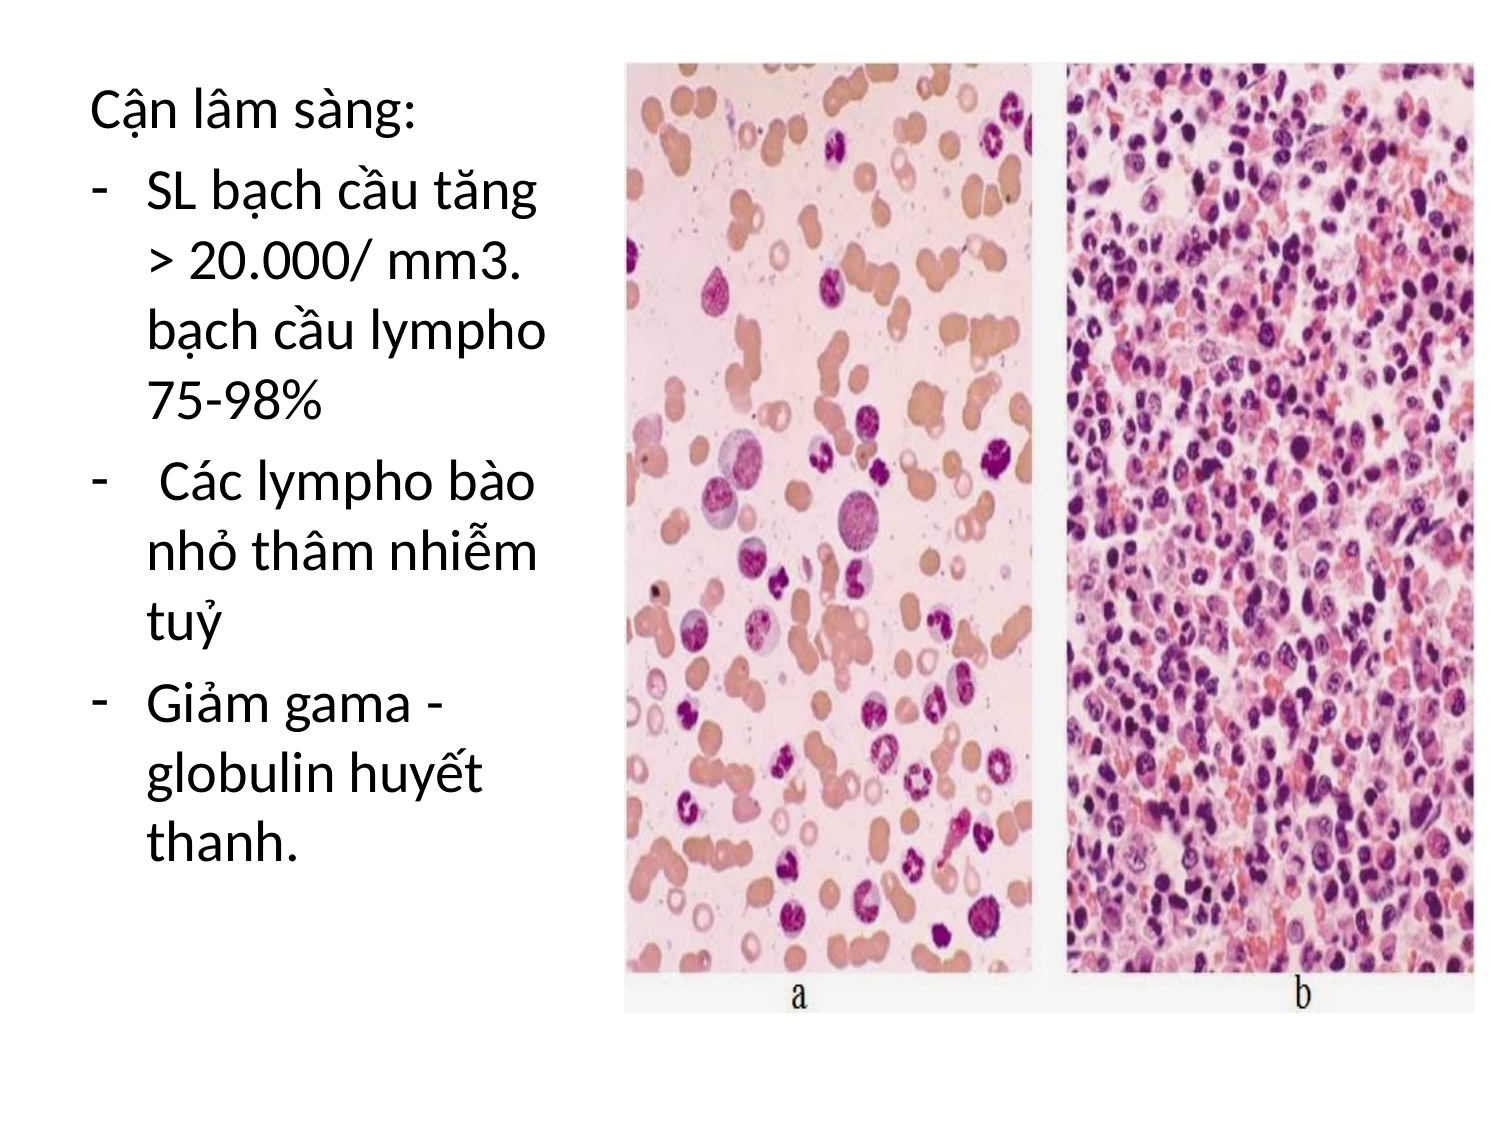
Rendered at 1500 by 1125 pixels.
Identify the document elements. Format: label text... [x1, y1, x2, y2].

list Cận lâm sàng: SL bạch cầu tăng > 20.000/ mm3. bạch cầu lympho 75-98% Các lympho bào nhỏ thâm nhiễm tuỷ Giảm gama - globulin huyết thanh. [75, 62, 575, 1005]
picture [624, 62, 1476, 1013]
